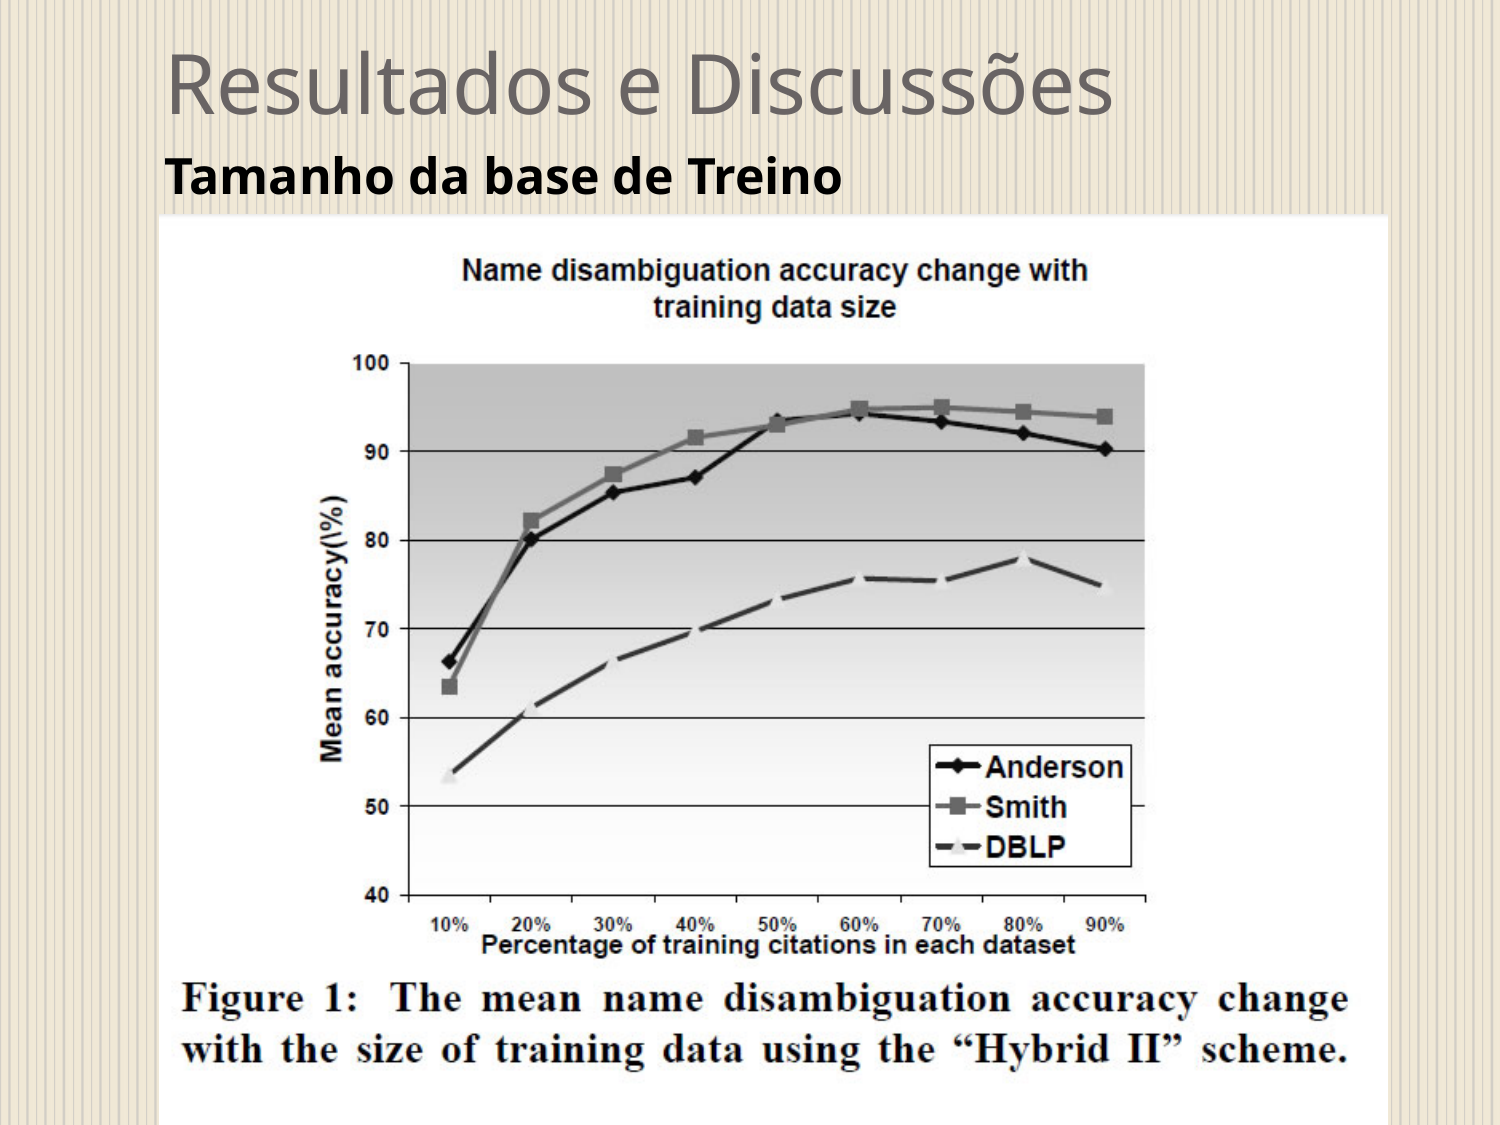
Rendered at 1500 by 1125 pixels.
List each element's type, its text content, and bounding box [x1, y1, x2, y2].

picture [159, 214, 1388, 1125]
list Tamanho da base de Treino [150, 137, 1425, 1012]
title Resultados e Discussões [150, 19, 1425, 137]
